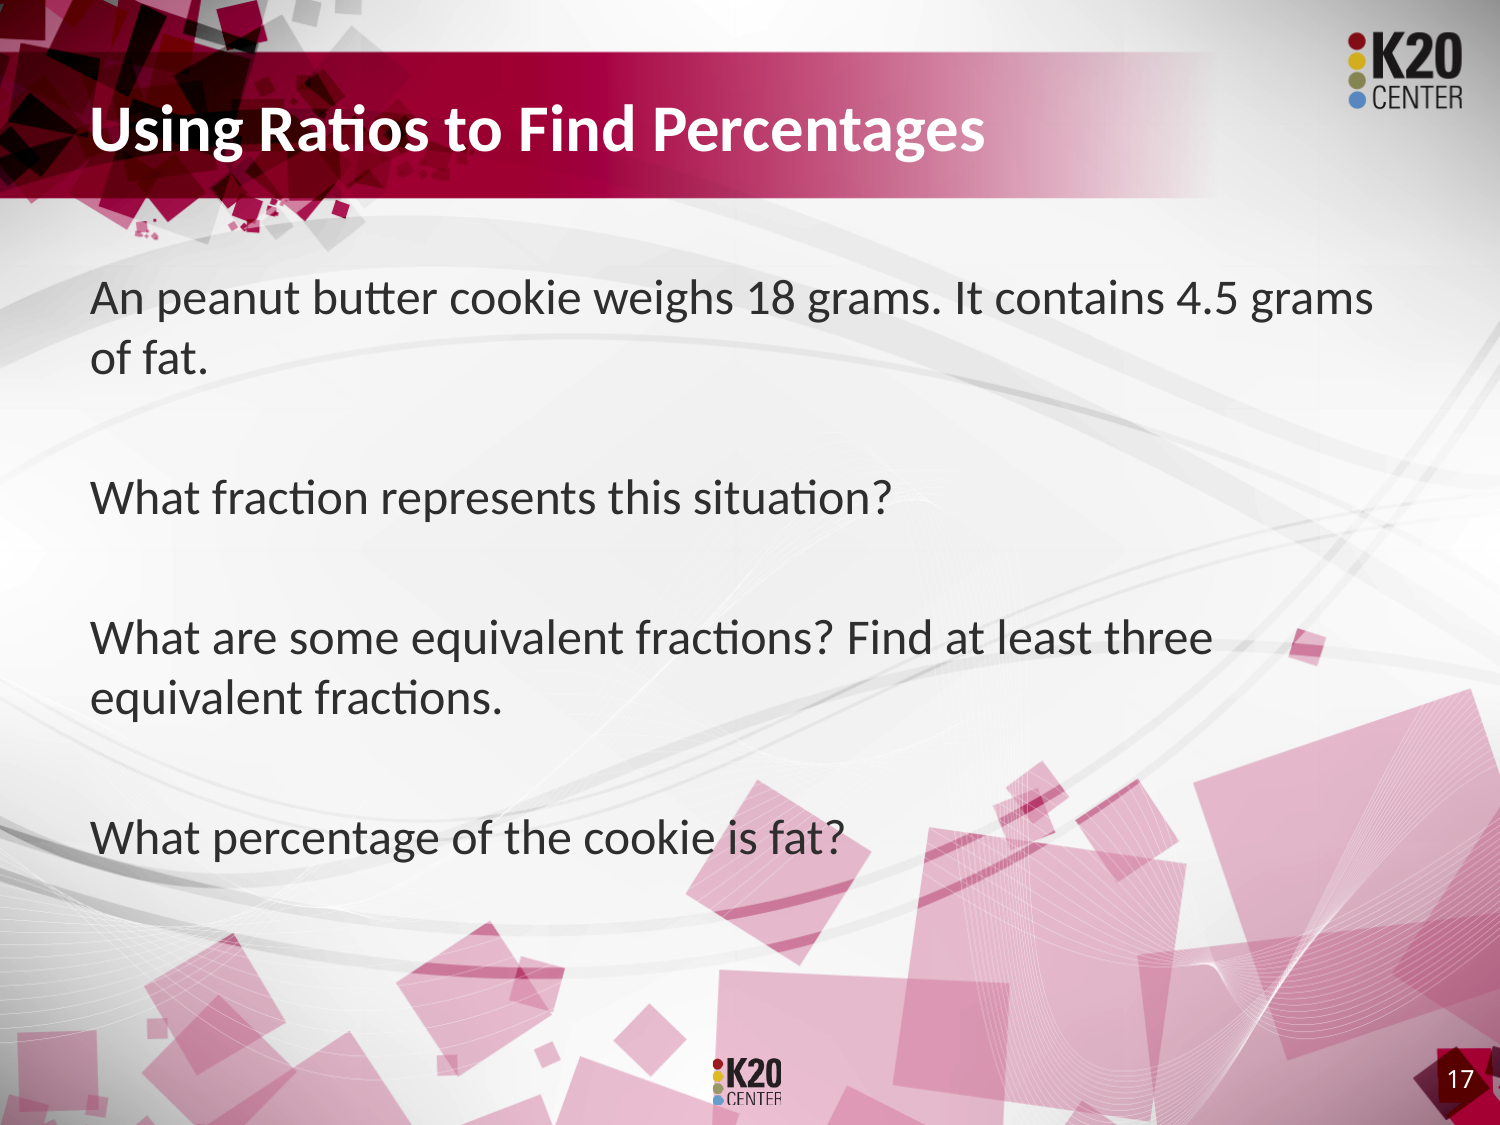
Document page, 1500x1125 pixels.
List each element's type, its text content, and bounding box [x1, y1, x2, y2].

title Using Ratios to Find Percentages [75, 77, 1425, 265]
slide_number 17 [1412, 1056, 1500, 1117]
picture [0, 0, 1500, 1125]
list An peanut butter cookie weighs 18 grams. It contains 4.5 grams of fat. What fraction represents this situation? What are some equivalent fractions? Find at least three equivalent fractions. What percentage of the cookie is fat? [75, 367, 1413, 902]
